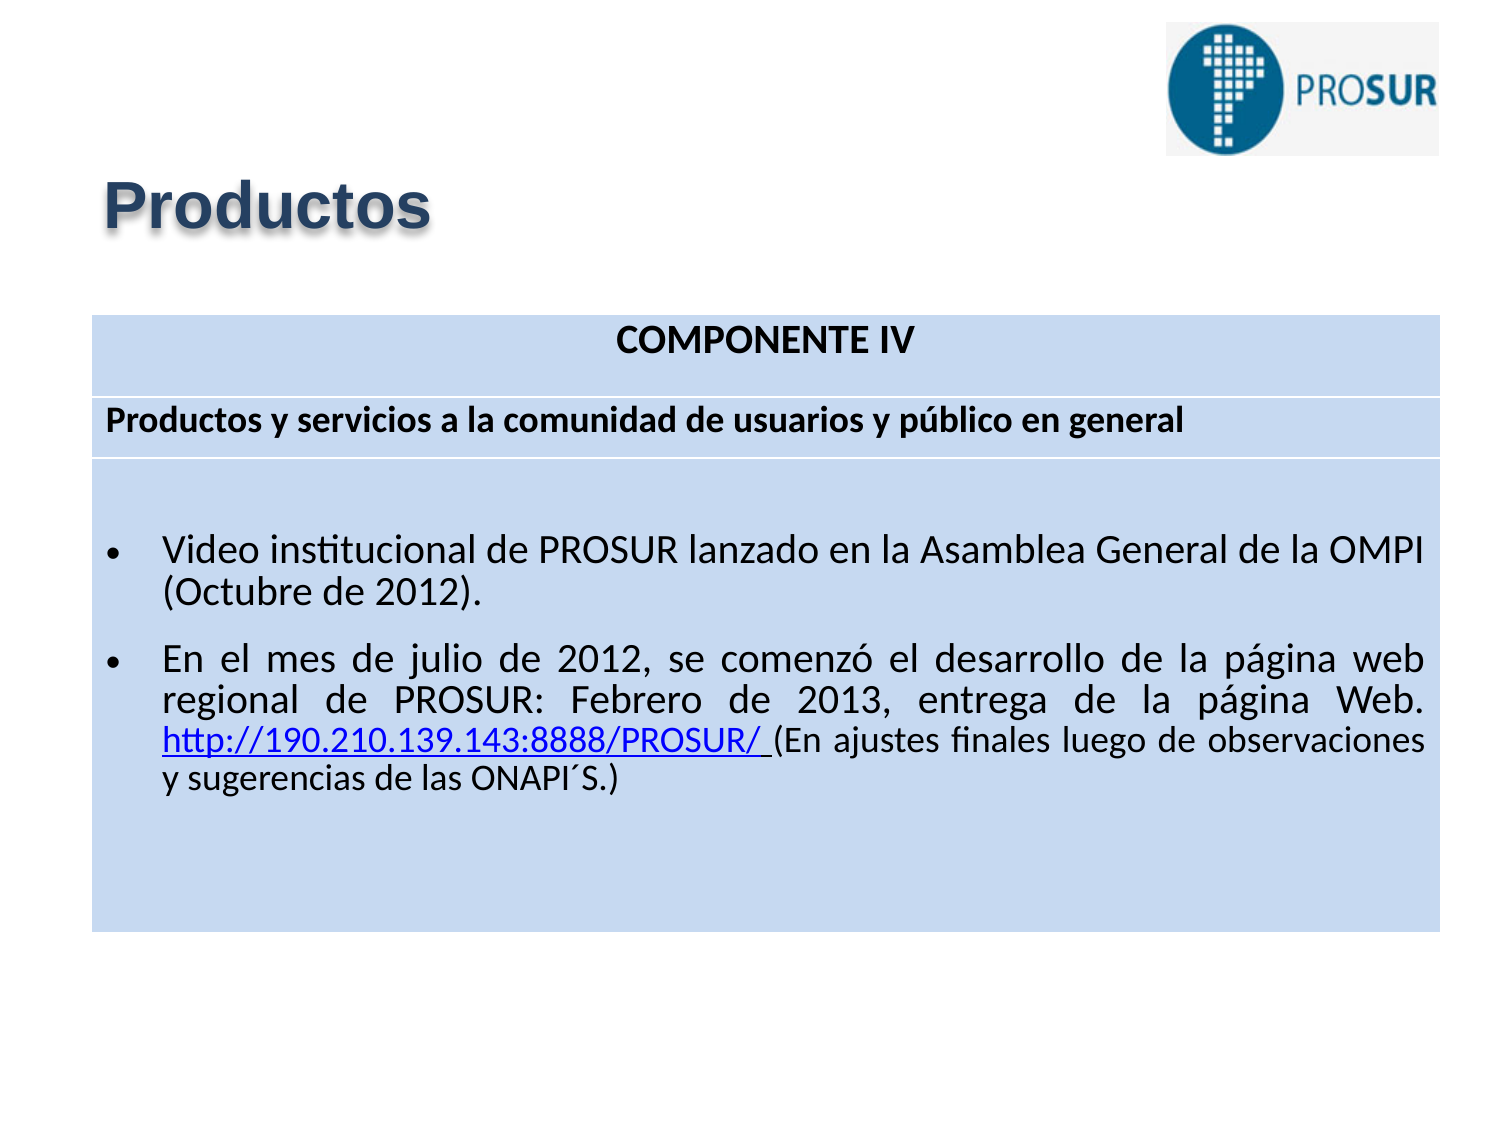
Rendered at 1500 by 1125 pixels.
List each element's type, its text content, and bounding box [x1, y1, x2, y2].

table_cell Video institucional de PROSUR lanzado en la Asamblea General de la OMPI (Octubre de 2012). En el mes de julio de 2012, se comenzó el desarrollo de la página web regional de PROSUR: Febrero de 2013, entrega de la página Web. http://190.210.139.143:8888/PROSUR/ (En ajustes finales luego de observaciones y sugerencias de las ONAPI´S.) [92, 459, 1440, 932]
table_header COMPONENTE IV [92, 315, 1440, 396]
table_cell Productos y servicios a la comunidad de usuarios y público en general [92, 398, 1440, 457]
picture [1165, 22, 1439, 157]
text_box Productos [88, 154, 550, 250]
